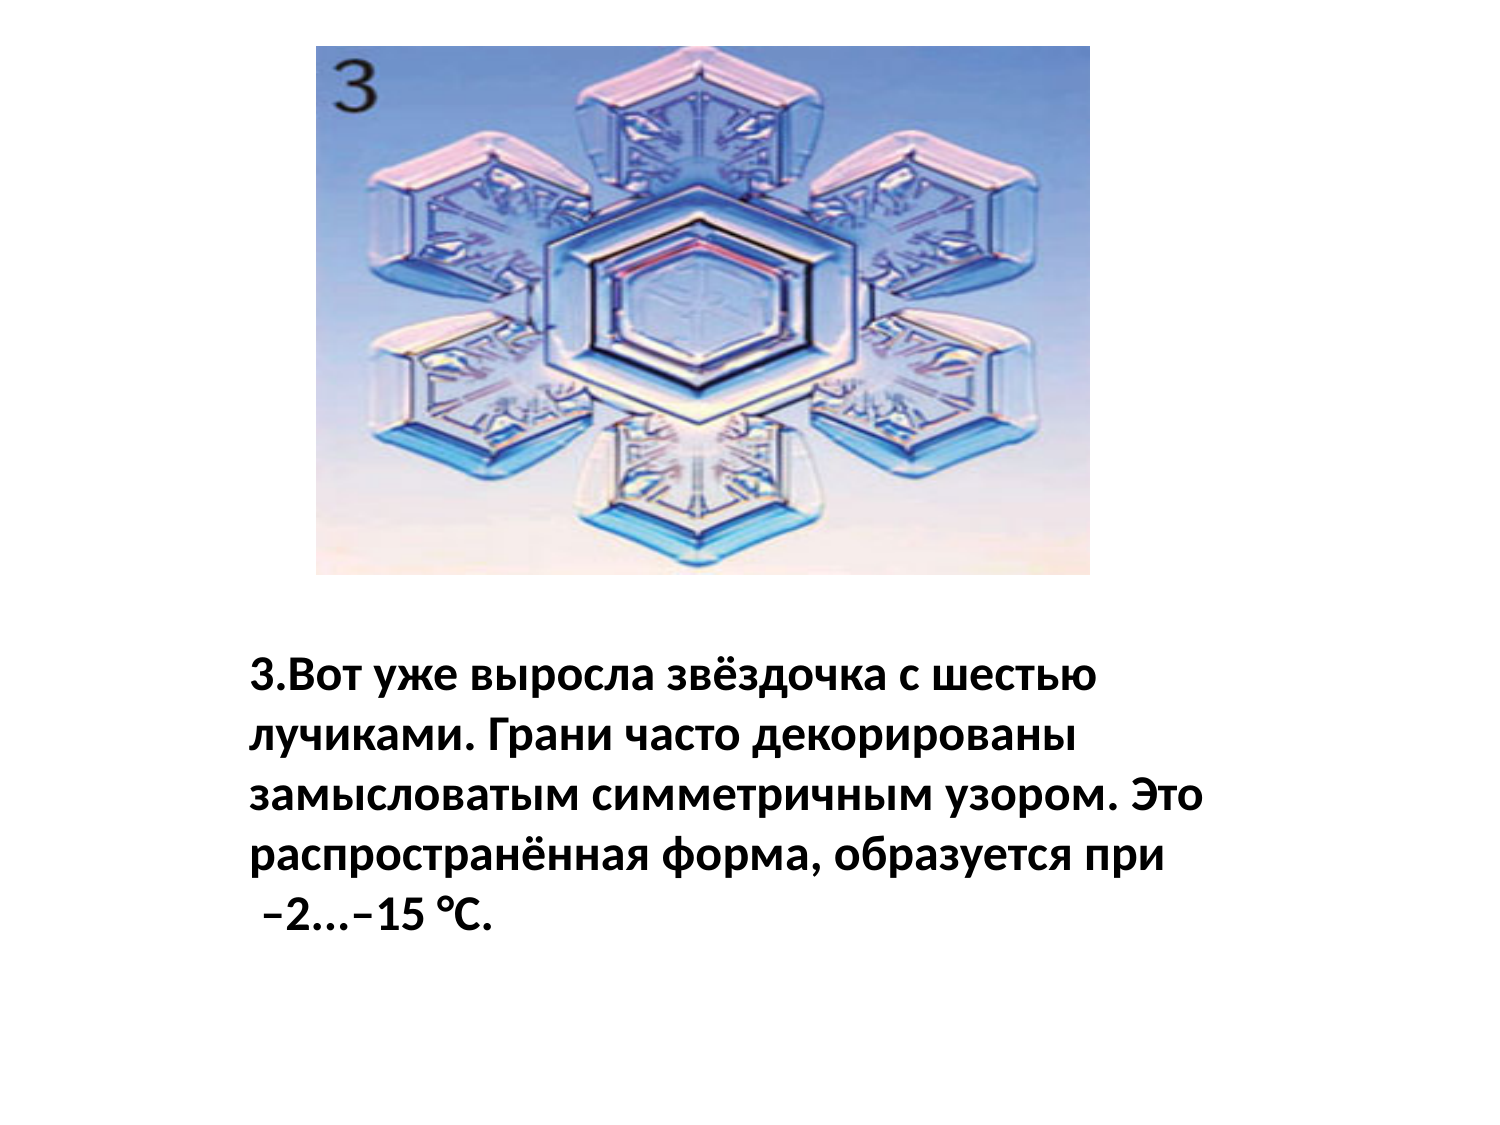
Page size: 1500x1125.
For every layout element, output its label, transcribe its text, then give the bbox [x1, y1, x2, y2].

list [316, 46, 1091, 575]
text_box 3.Вот уже выросла звёздочка с шестью лучиками. Грани часто декорированы замысловатым симметричным узором. Это распространённая форма, образуется при –2...–15 °С. [234, 632, 1301, 948]
